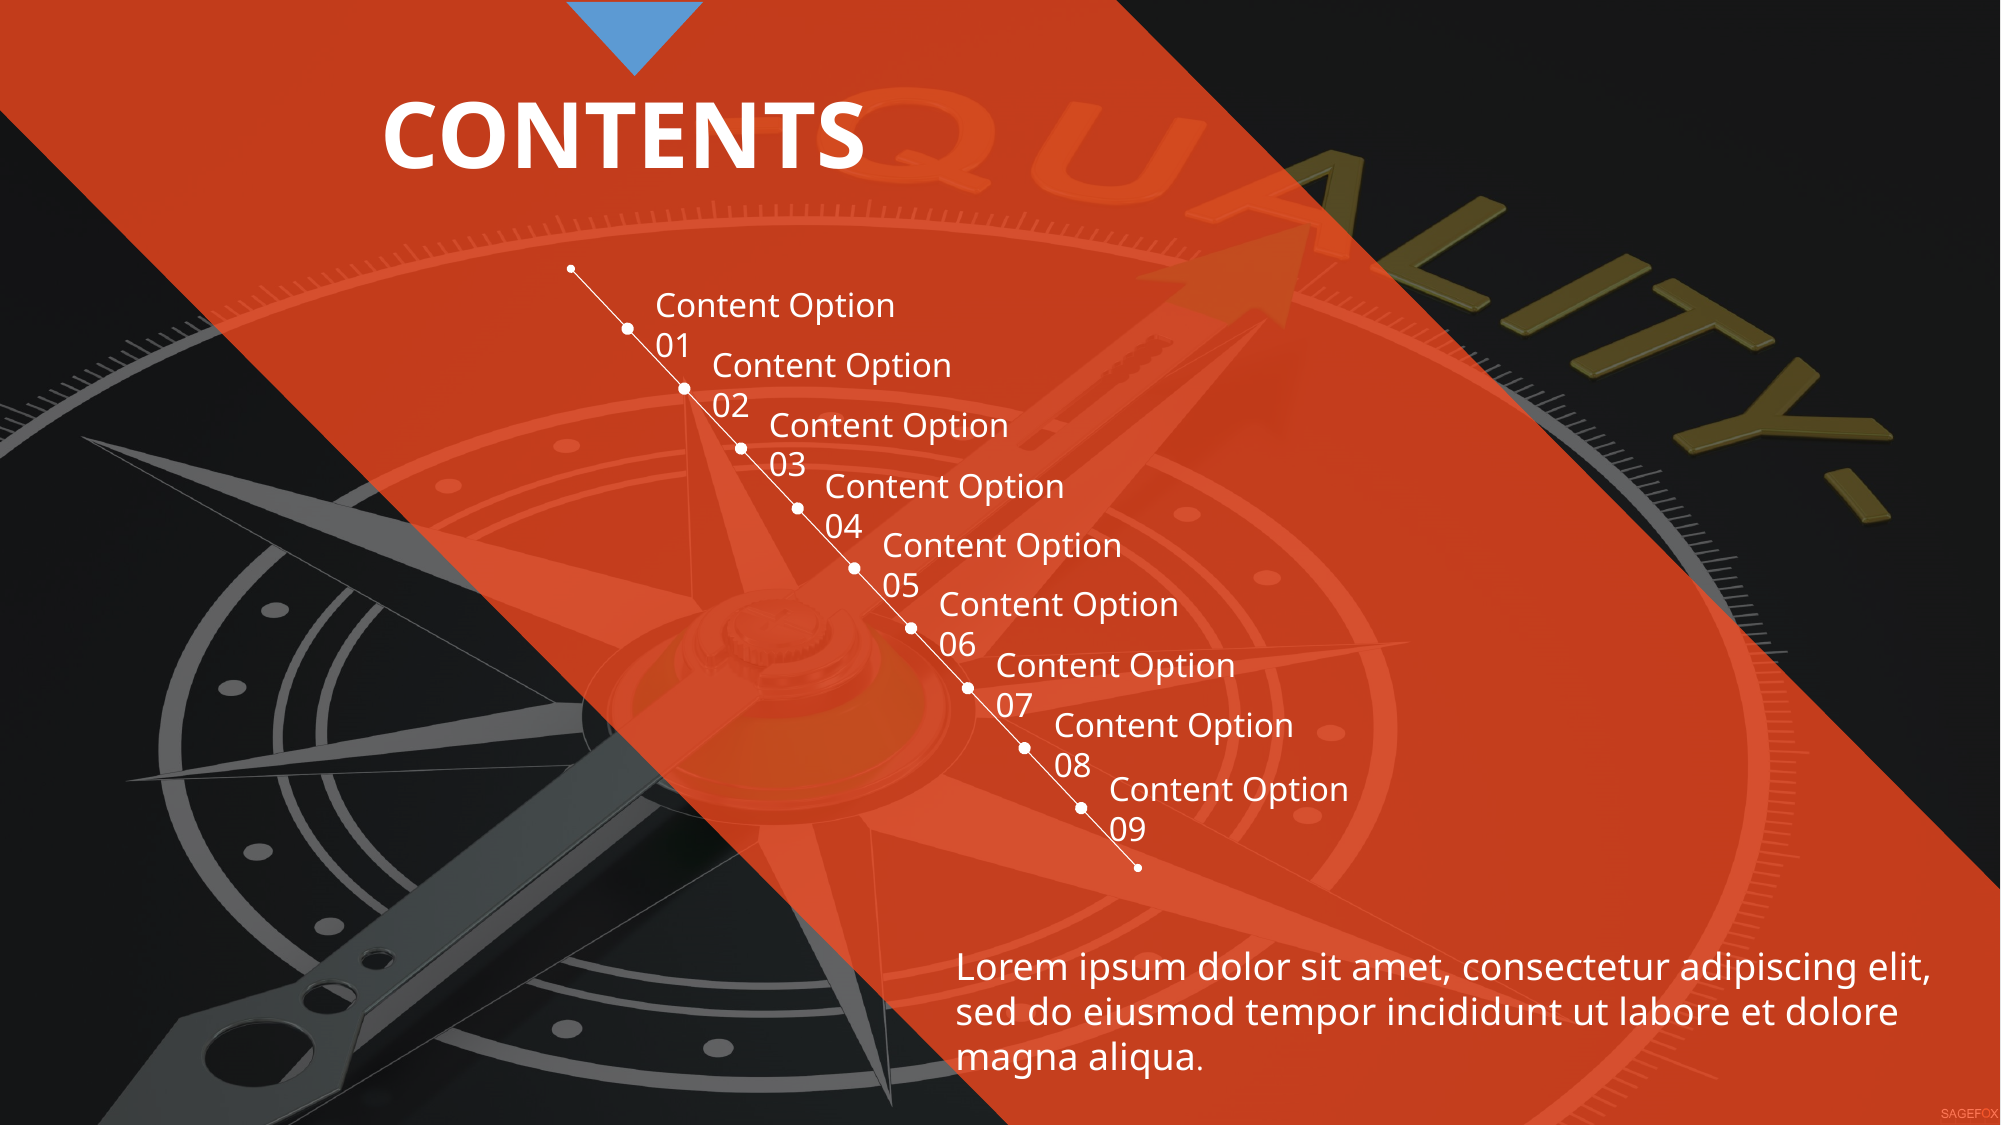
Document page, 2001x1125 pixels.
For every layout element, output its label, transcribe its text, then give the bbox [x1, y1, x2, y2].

text_box Content Option 08 [1038, 696, 1339, 792]
text_box [563, 0, 706, 78]
text_box Content Option 05 [867, 517, 1168, 612]
text_box [0, 0, 2000, 1058]
text_box CONTENTS [324, 69, 924, 194]
text_box [967, 1085, 2000, 1125]
text_box Content Option 07 [980, 636, 1281, 732]
text_box Content Option 01 [640, 277, 941, 372]
text_box Content Option 09 [1093, 761, 1394, 856]
text_box Content Option 04 [809, 458, 1110, 553]
text_box Lorem ipsum dolor sit amet, consectetur adipiscing elit, sed do eiusmod tempor incididunt ut labore et dolore magna aliqua. [940, 935, 2000, 1085]
text_box Content Option 03 [753, 396, 1054, 491]
text_box Content Option 06 [924, 576, 1224, 671]
text_box Content Option 02 [697, 336, 998, 432]
